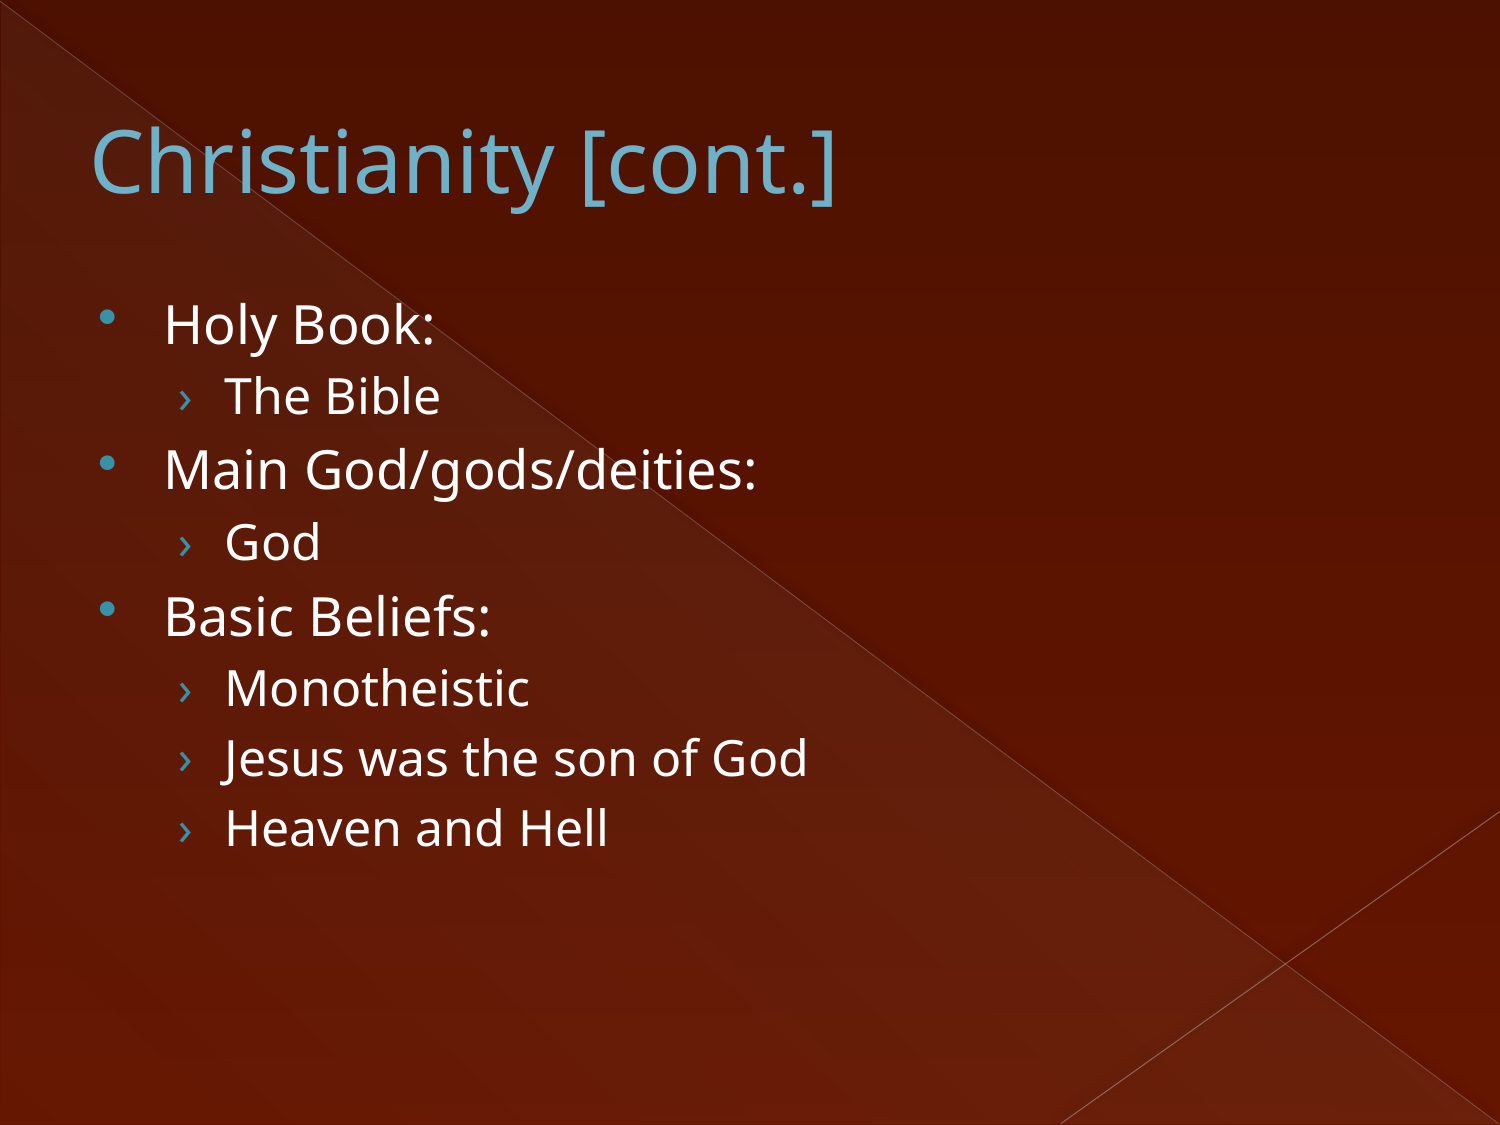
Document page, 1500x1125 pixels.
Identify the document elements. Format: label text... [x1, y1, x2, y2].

title Christianity [cont.] [75, 43, 1425, 274]
list Holy Book: The Bible Main God/gods/deities: God Basic Beliefs: Monotheistic Jesus was the son of God Heaven and Hell [75, 282, 1363, 1063]
